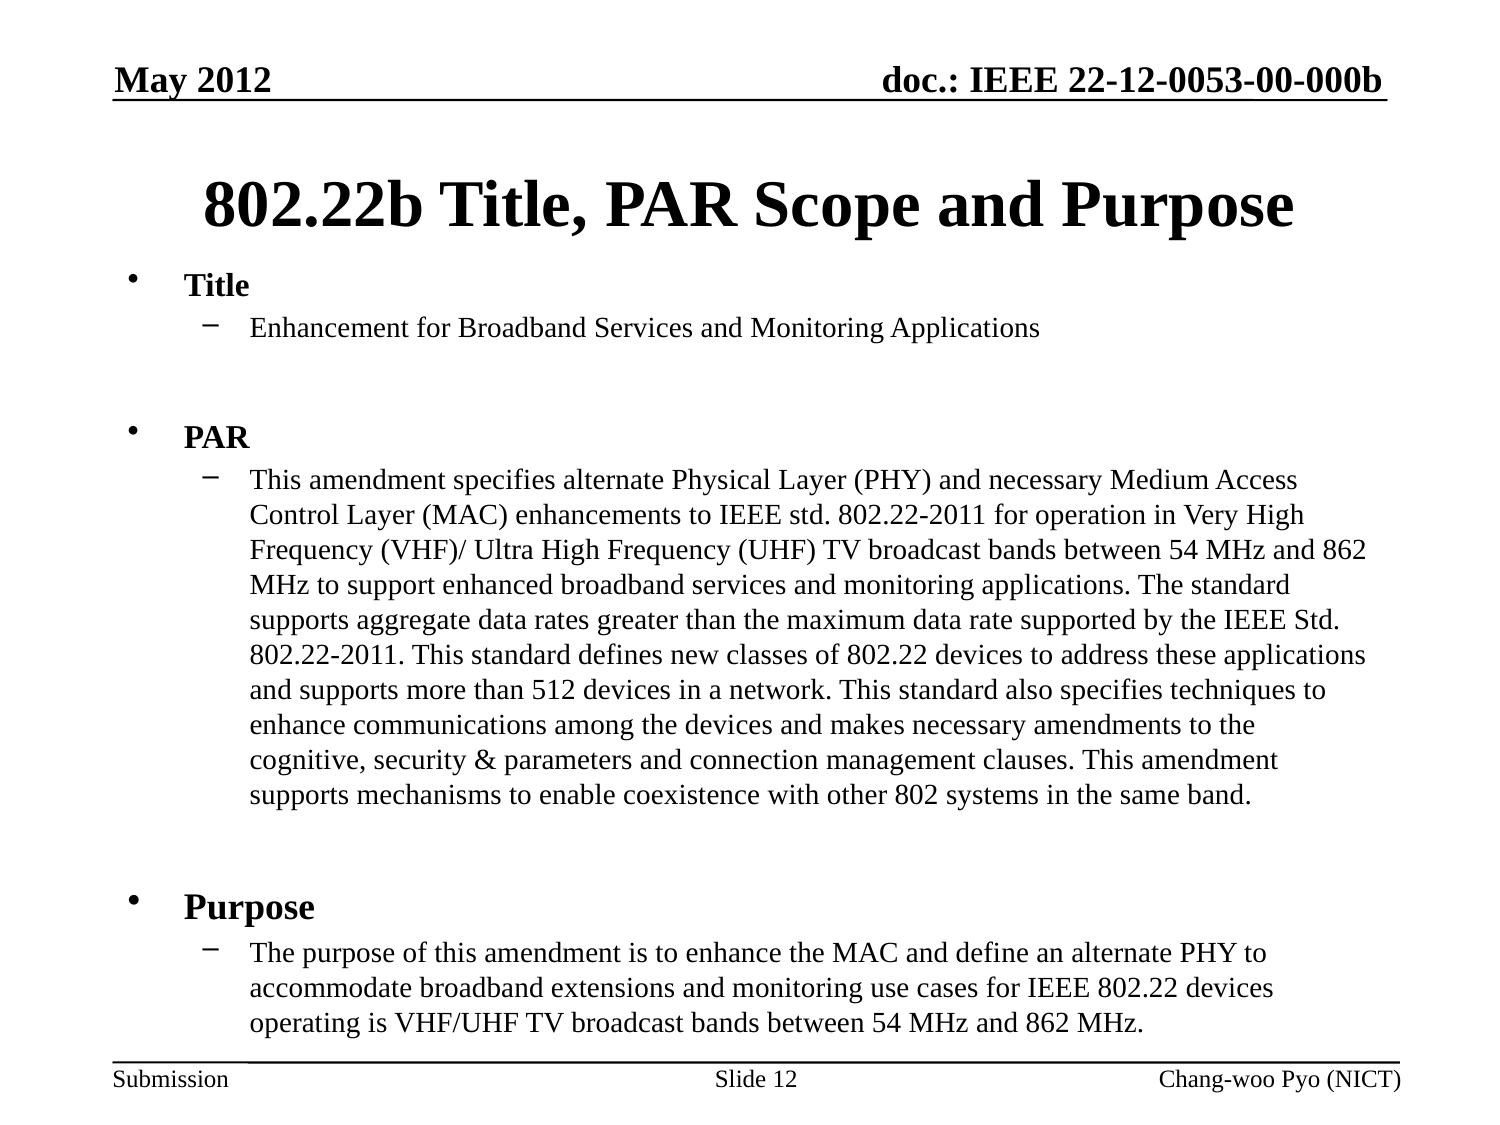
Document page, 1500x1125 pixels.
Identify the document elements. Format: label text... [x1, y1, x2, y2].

footer Chang-woo Pyo (NICT) [1155, 1061, 1402, 1093]
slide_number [114, 54, 274, 101]
slide_number Slide 12 [712, 1061, 800, 1093]
list Title Enhancement for Broadband Services and Monitoring Applications PAR This amendment specifies alternate Physical Layer (PHY) and necessary Medium Access Control Layer (MAC) enhancements to IEEE std. 802.22-2011 for operation in Very High Frequency (VHF)/ Ultra High Frequency (UHF) TV broadcast bands between 54 MHz and 862 MHz to support enhanced broadband services and monitoring applications. The standard supports aggregate data rates greater than the maximum data rate supported by the IEEE Std. 802.22-2011. This standard defines new classes of 802.22 devices to address these applications and supports more than 512 devices in a network. This standard also specifies techniques to enhance communications among the devices and makes necessary amendments to the cognitive, security & parameters and connection management clauses. This amendment supports mechanisms to enable coexistence with other 802 systems in the same band. Purpose The purpose of this amendment is to enhance the MAC and define an alternate PHY to accommodate broadband extensions and monitoring use cases for IEEE 802.22 devices operating is VHF/UHF TV broadcast bands between 54 MHz and 862 MHz. [112, 255, 1388, 1000]
title 802.22b Title, PAR Scope and Purpose [112, 112, 1388, 255]
